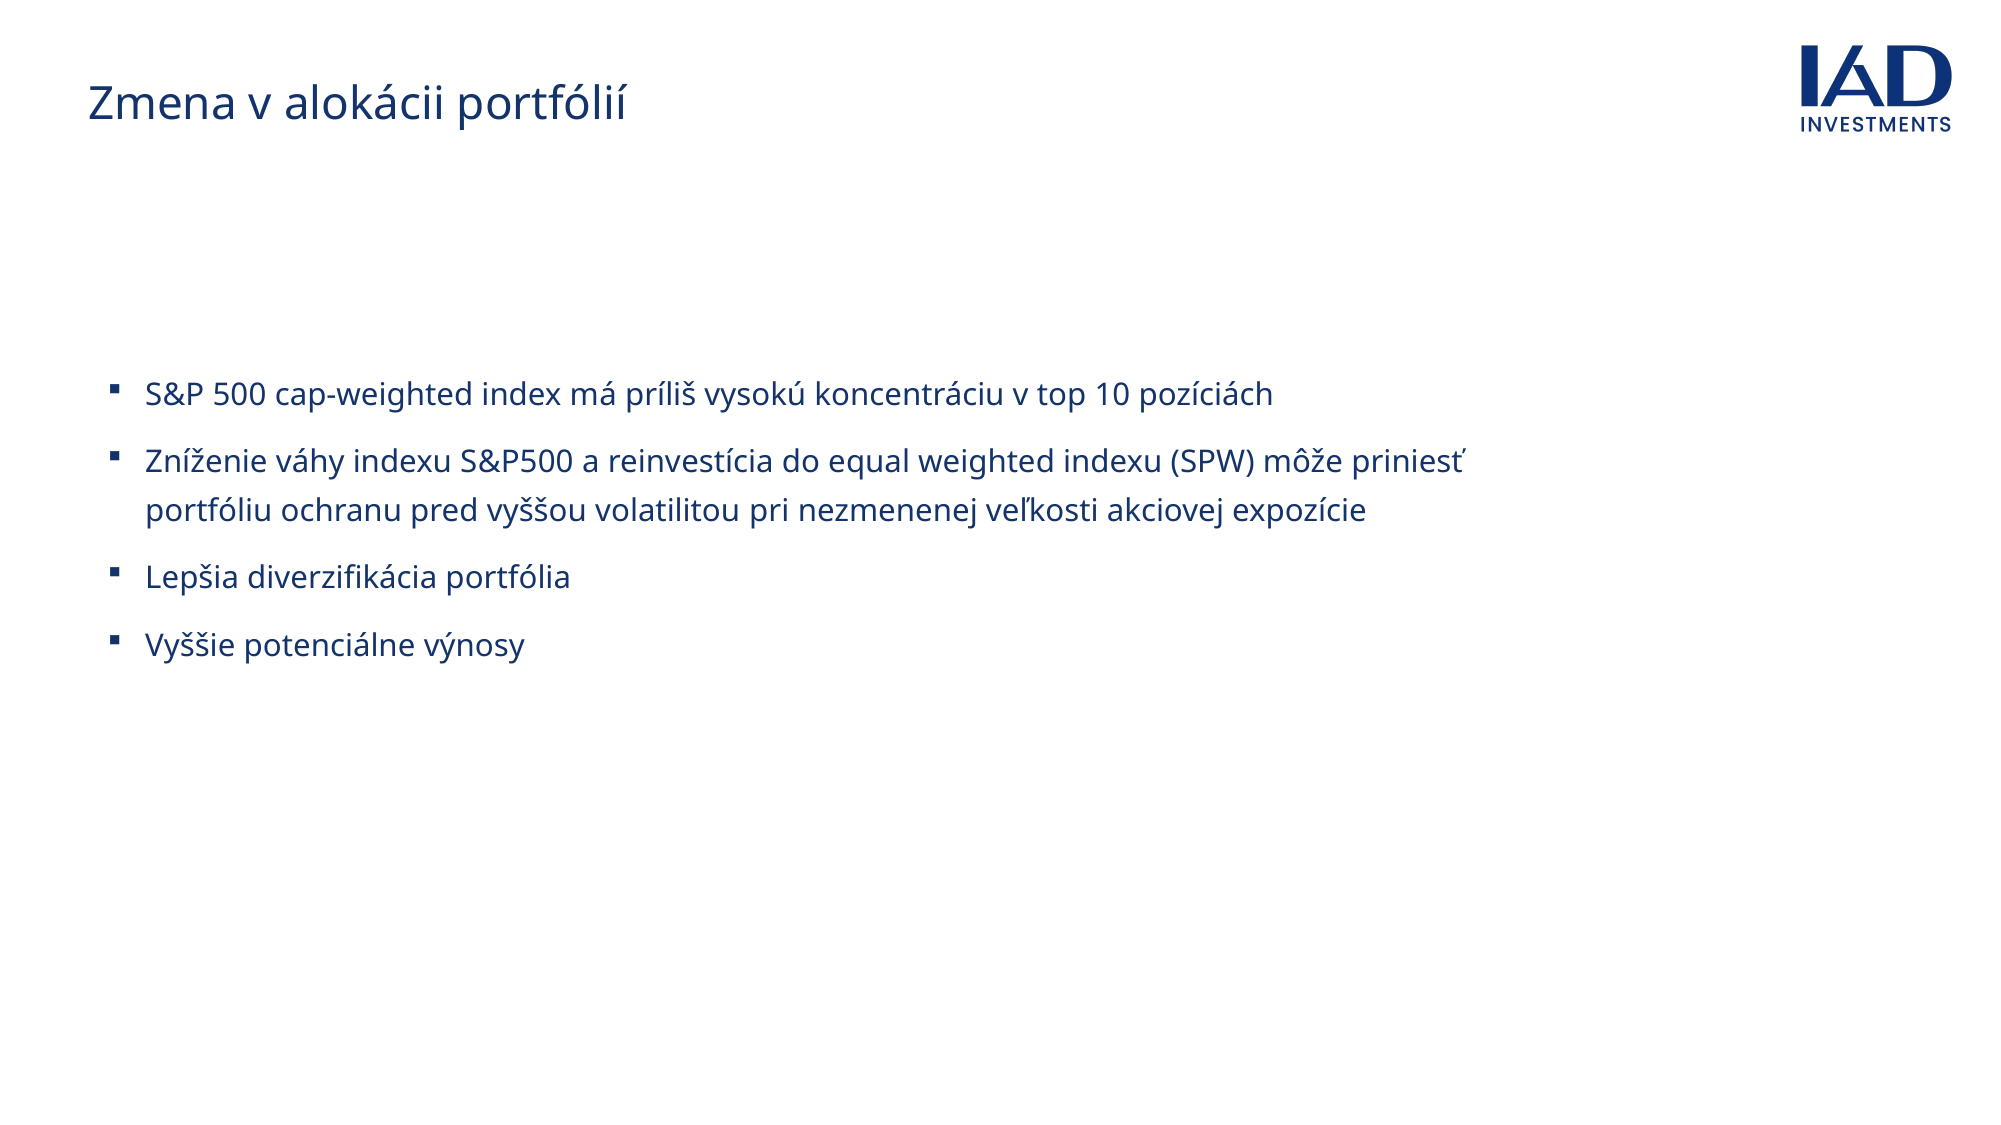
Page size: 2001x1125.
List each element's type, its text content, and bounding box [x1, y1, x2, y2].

list S&P 500 cap-weighted index má príliš vysokú koncentráciu v top 10 pozíciách Zníženie váhy indexu S&P500 a reinvestícia do equal weighted indexu (SPW) môže priniesť portfóliu ochranu pred vyššou volatilitou pri nezmenenej veľkosti akciovej expozície Lepšia diverzifikácia portfólia Vyššie potenciálne výnosy [99, 246, 1546, 830]
picture [1772, 13, 1981, 164]
text_box Zmena v alokácii portfólií [80, 72, 855, 143]
